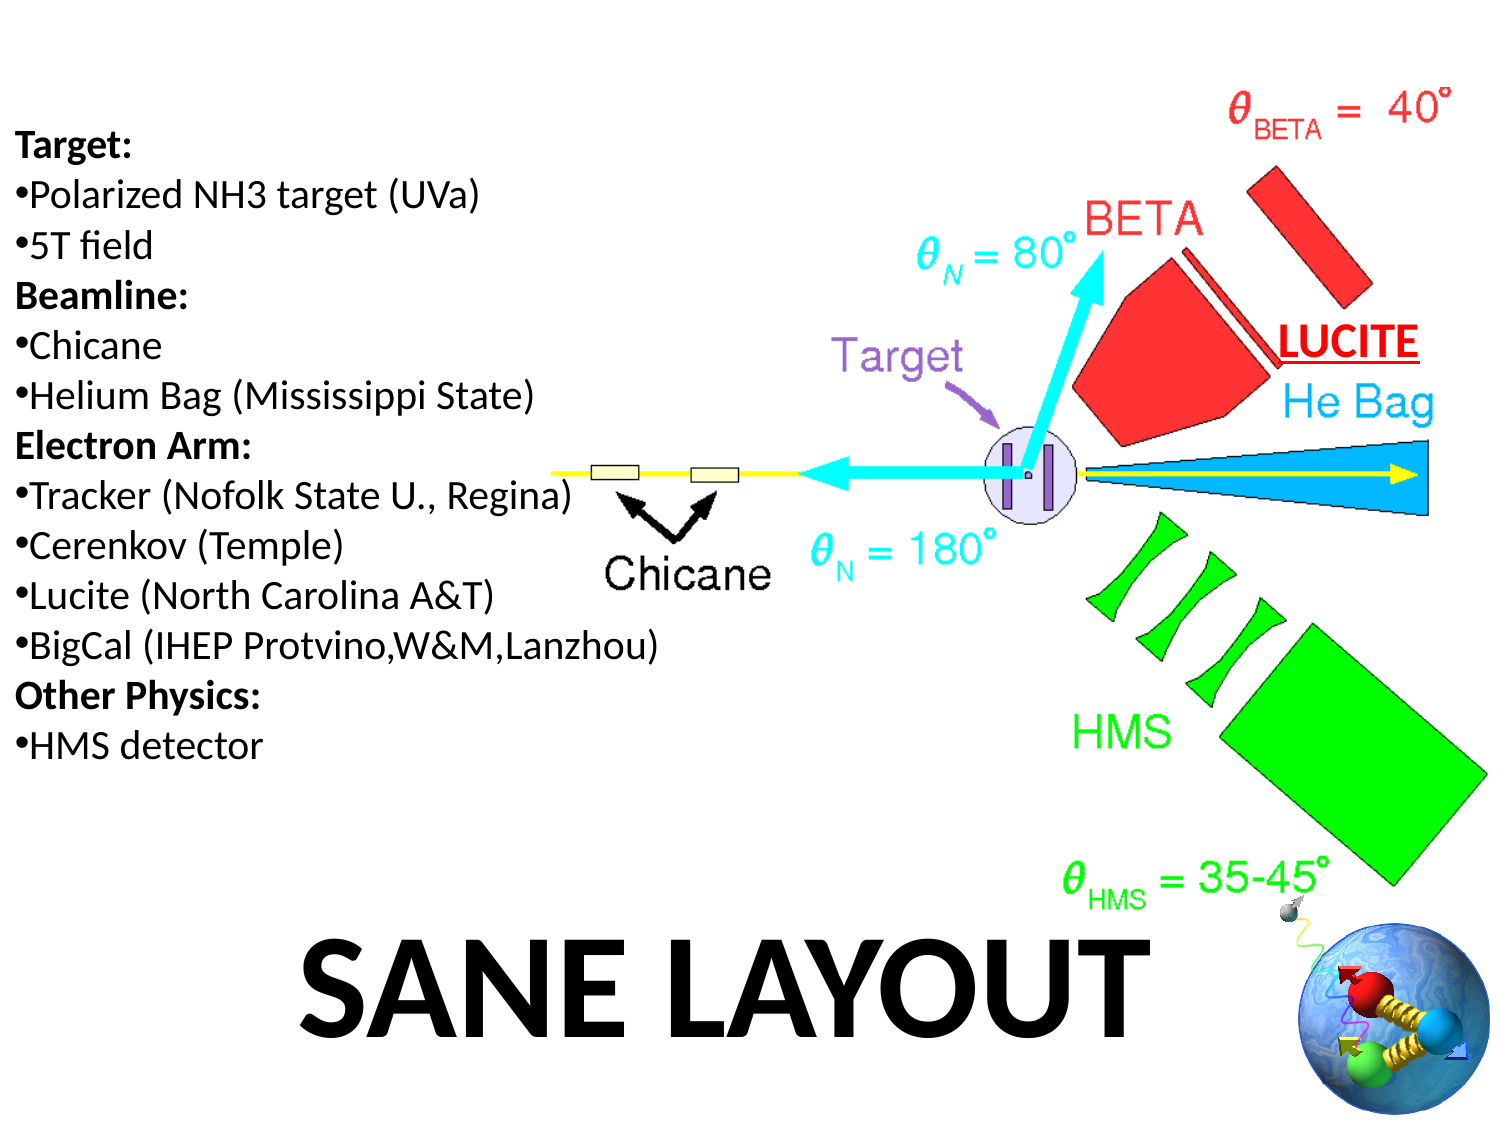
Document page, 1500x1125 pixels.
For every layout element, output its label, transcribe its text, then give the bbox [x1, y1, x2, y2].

title SANE LAYOUT [275, 987, 1175, 1075]
text_box Target: Polarized NH3 target (UVa) 5T field Beamline: Chicane Helium Bag (Mississippi State) Electron Arm: Tracker (Nofolk State U., Regina) Cerenkov (Temple) Lucite (North Carolina A&T) BigCal (IHEP Protvino,W&M,Lanzhou) Other Physics: HMS detector [0, 0, 1463, 775]
picture [424, 87, 1500, 1125]
